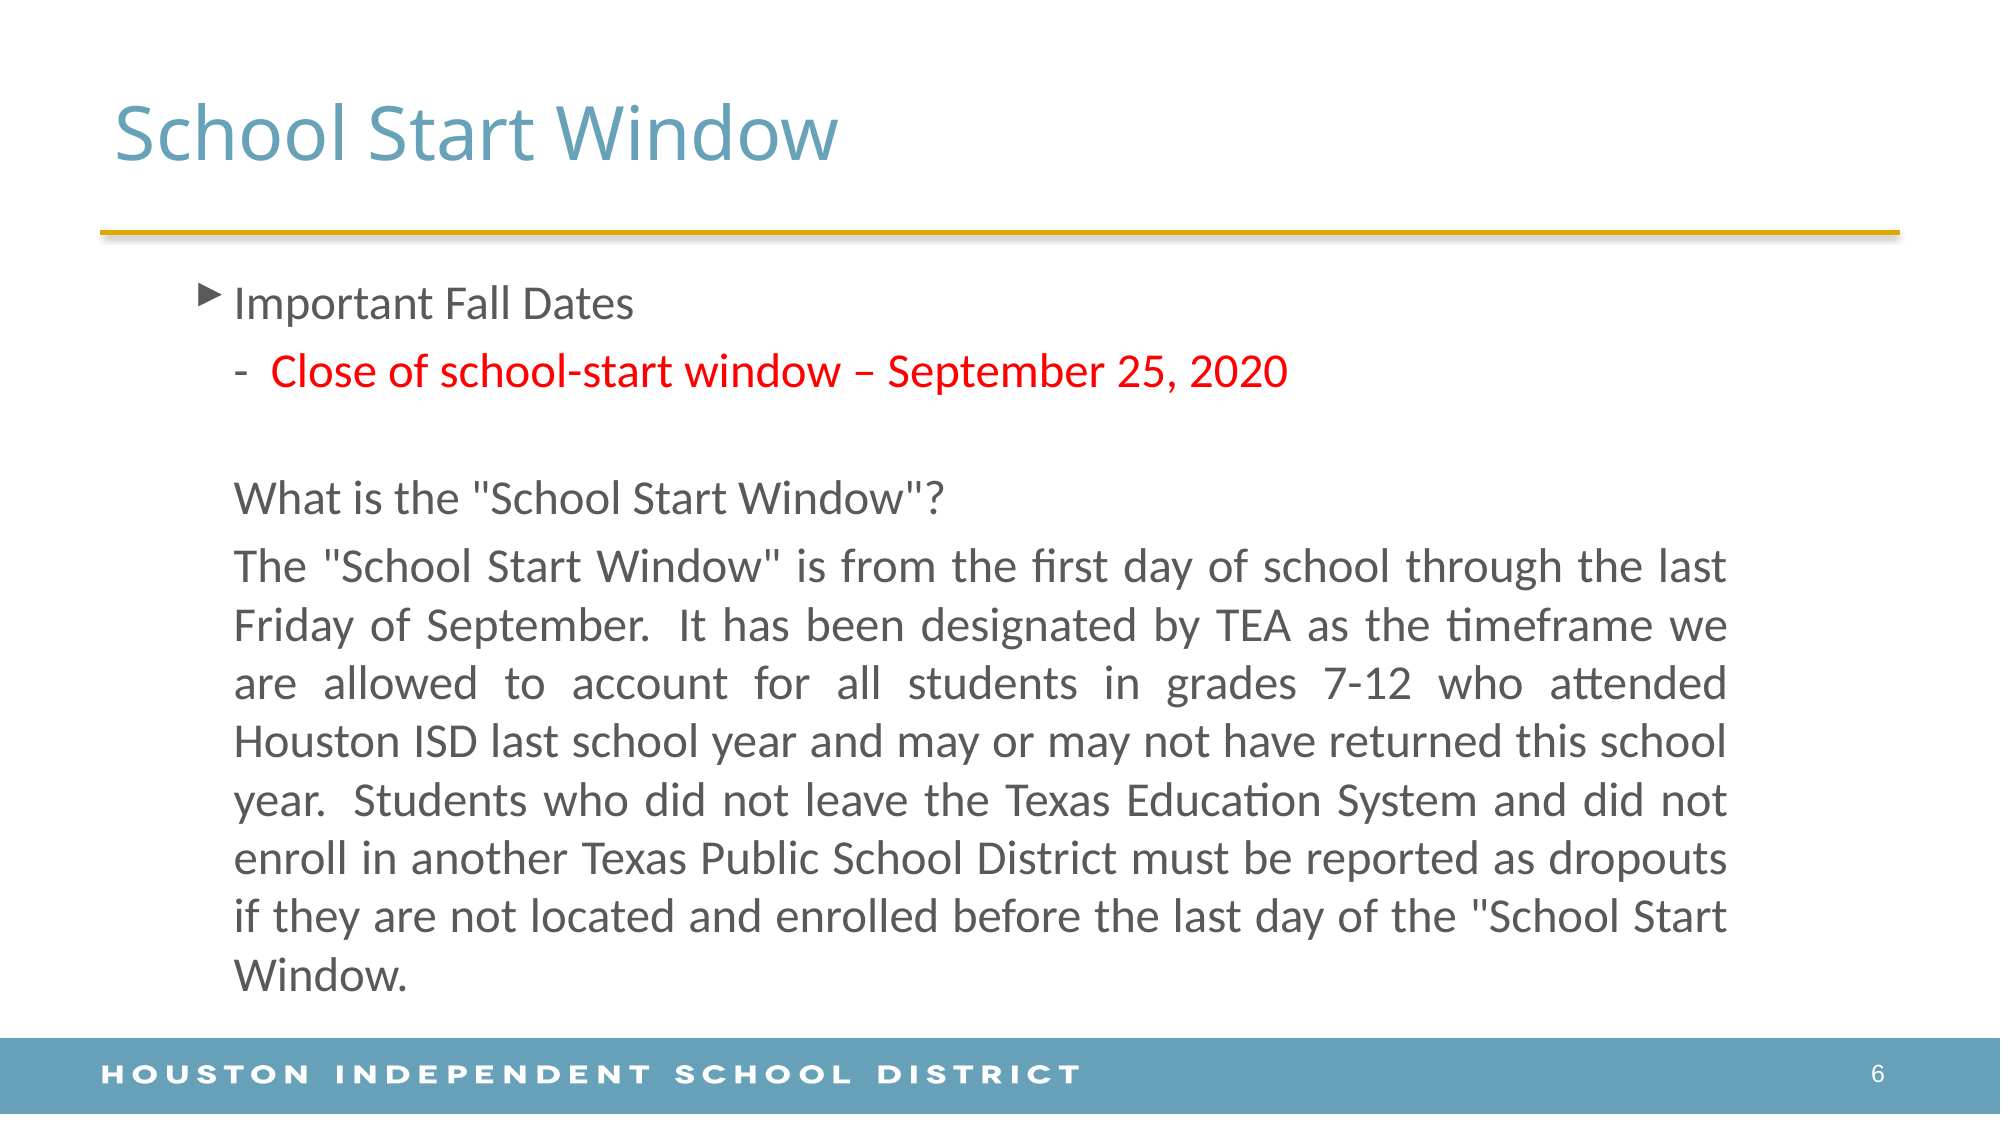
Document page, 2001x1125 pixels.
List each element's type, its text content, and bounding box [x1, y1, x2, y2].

title School Start Window [99, 45, 1900, 233]
list Important Fall Dates - Close of school-start window – September 25, 2020 What is the "School Start Window"? The "School Start Window" is from the first day of school through the last Friday of September. It has been designated by TEA as the timeframe we are allowed to account for all students in grades 7-12 who attended Houston ISD last school year and may or may not have returned this school year. Students who did not leave the Texas Education System and did not enroll in another Texas Public School District must be reported as dropouts if they are not located and enrolled before the last day of the "School Start Window. [162, 263, 1744, 1018]
slide_number 6 [1433, 1042, 1900, 1103]
picture [0, 1038, 2000, 1114]
